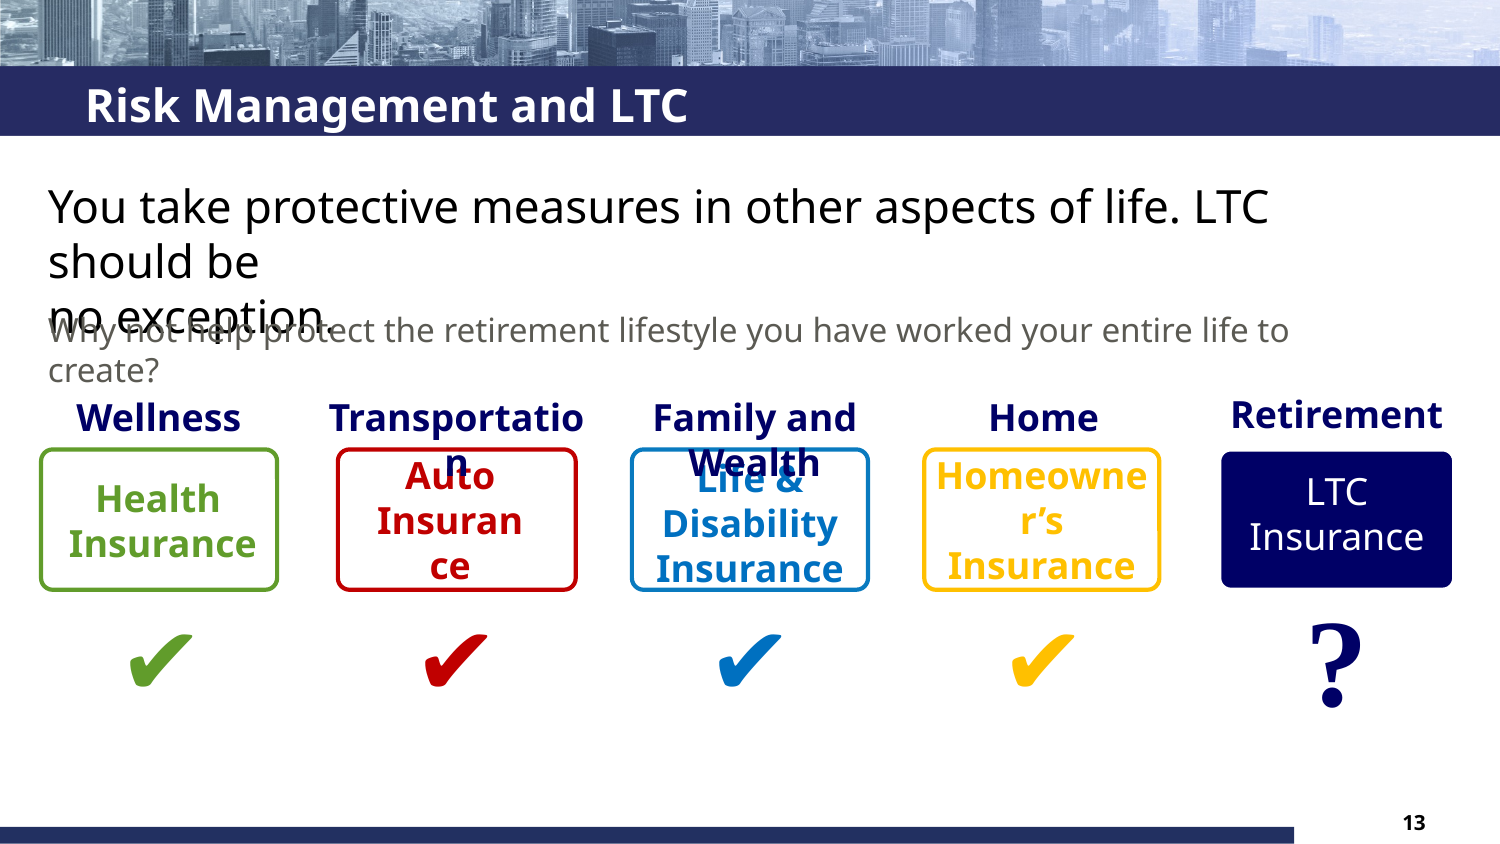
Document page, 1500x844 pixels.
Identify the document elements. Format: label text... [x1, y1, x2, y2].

text_box You take protective measures in other aspects of life. LTC should be no exception. [48, 177, 1416, 343]
text_box Home [909, 393, 1178, 439]
text_box Auto Insurance [355, 484, 546, 595]
text_box [38, 447, 280, 592]
text_box ✔ [108, 594, 215, 720]
text_box Homeowner’s Insurance [913, 444, 1170, 595]
text_box Family and Wealth [600, 394, 910, 485]
text_box ✔ [990, 594, 1097, 720]
text_box ✔ [403, 594, 510, 720]
text_box [335, 484, 355, 592]
text_box Retirement [1202, 390, 1471, 436]
picture [0, 0, 1500, 66]
text_box [546, 484, 578, 592]
text_box Why not help protect the retirement lifestyle you have worked your entire life to create? [48, 309, 1307, 390]
text_box Wellness [24, 393, 294, 439]
text_box Transportation [322, 393, 591, 484]
text_box Health Insurance [44, 467, 282, 572]
text_box ✔ [696, 594, 804, 720]
text_box ? [1286, 597, 1387, 732]
title Risk Management and LTC [70, 80, 1291, 139]
text_box Life & Disability Insurance [631, 485, 868, 598]
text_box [1218, 449, 1455, 590]
